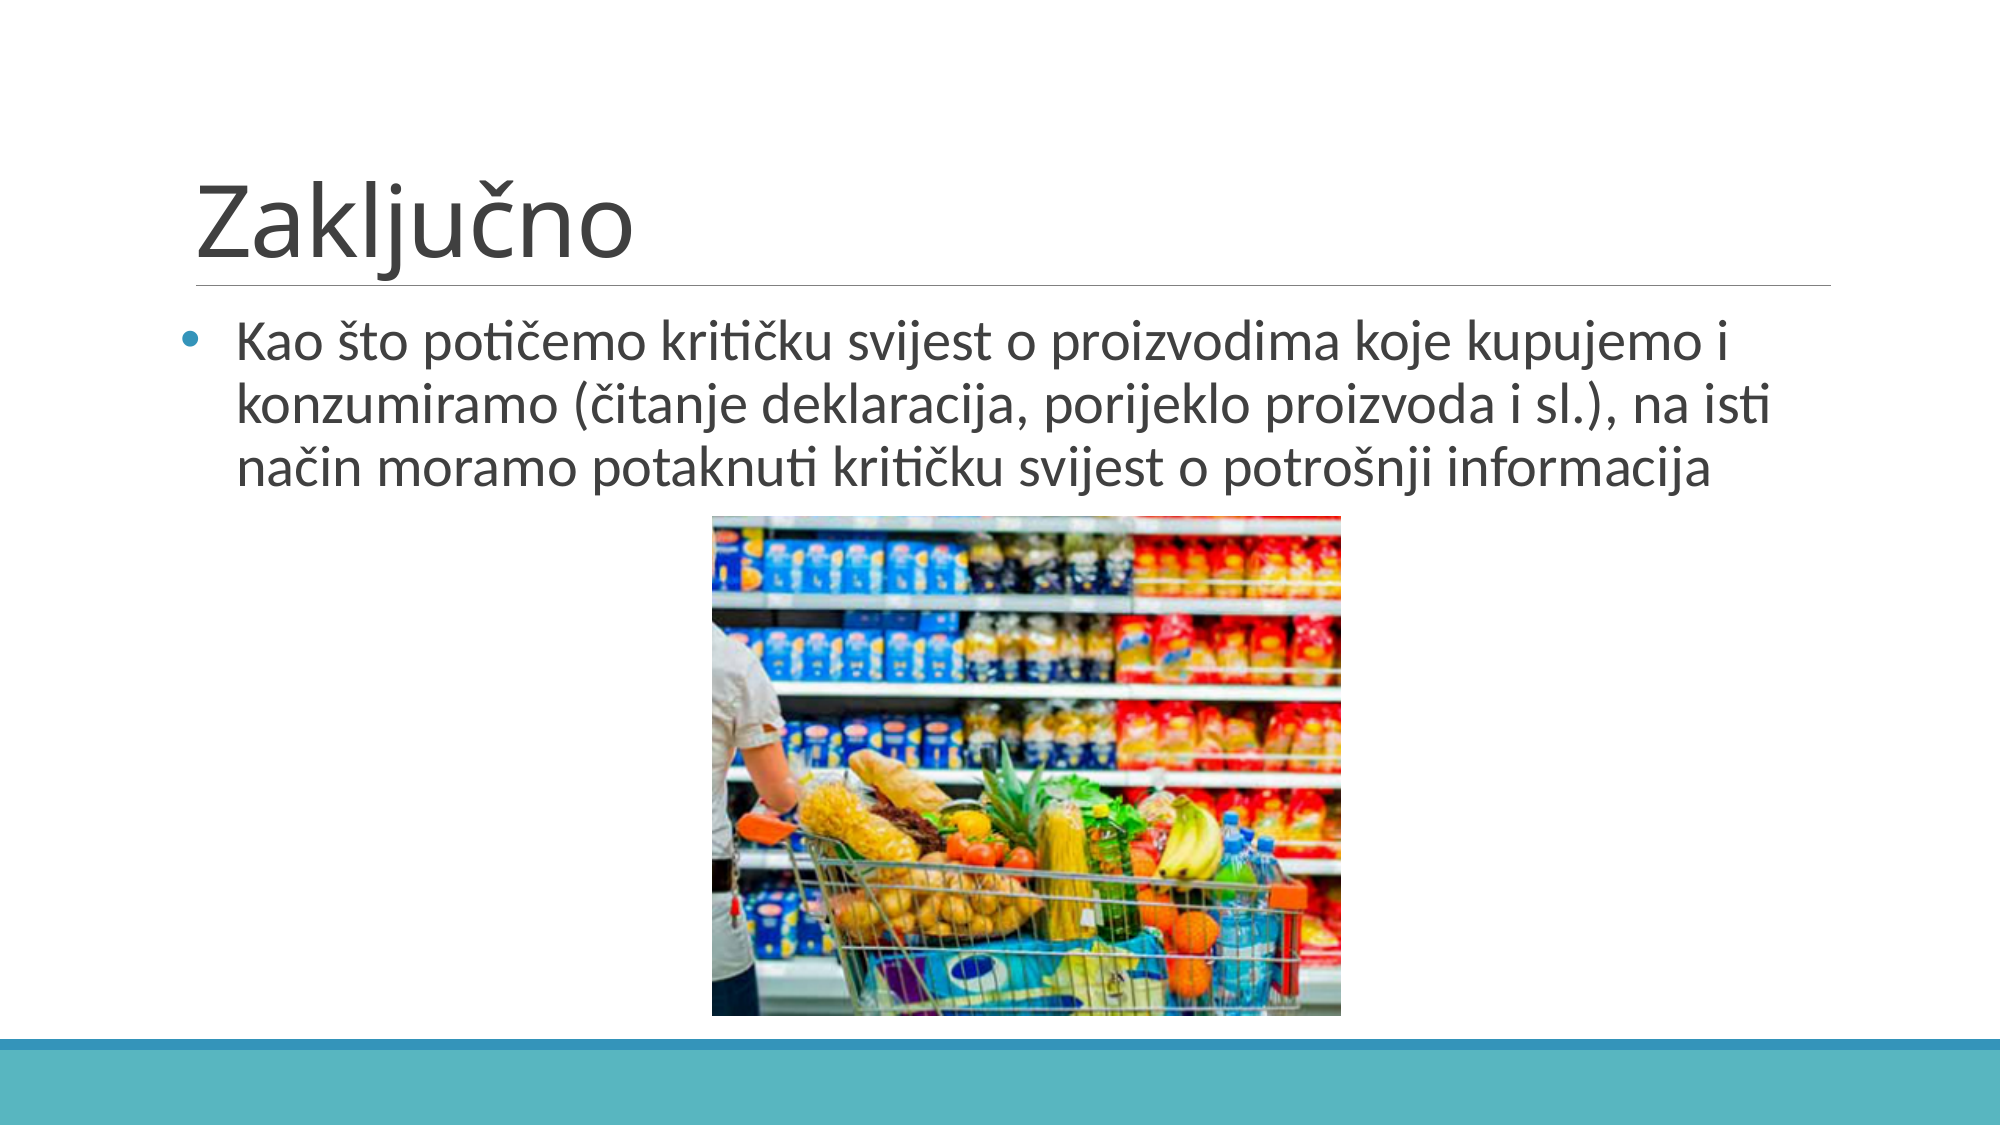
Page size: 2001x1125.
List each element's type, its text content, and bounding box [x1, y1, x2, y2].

list Kao što potičemo kritičku svijest o proizvodima koje kupujemo i konzumiramo (čitanje deklaracija, porijeklo proizvoda i sl.), na isti način moramo potaknuti kritičku svijest o potrošnji informacija [180, 302, 1830, 963]
picture [712, 516, 1342, 1017]
title Zaključno [180, 47, 1830, 285]
